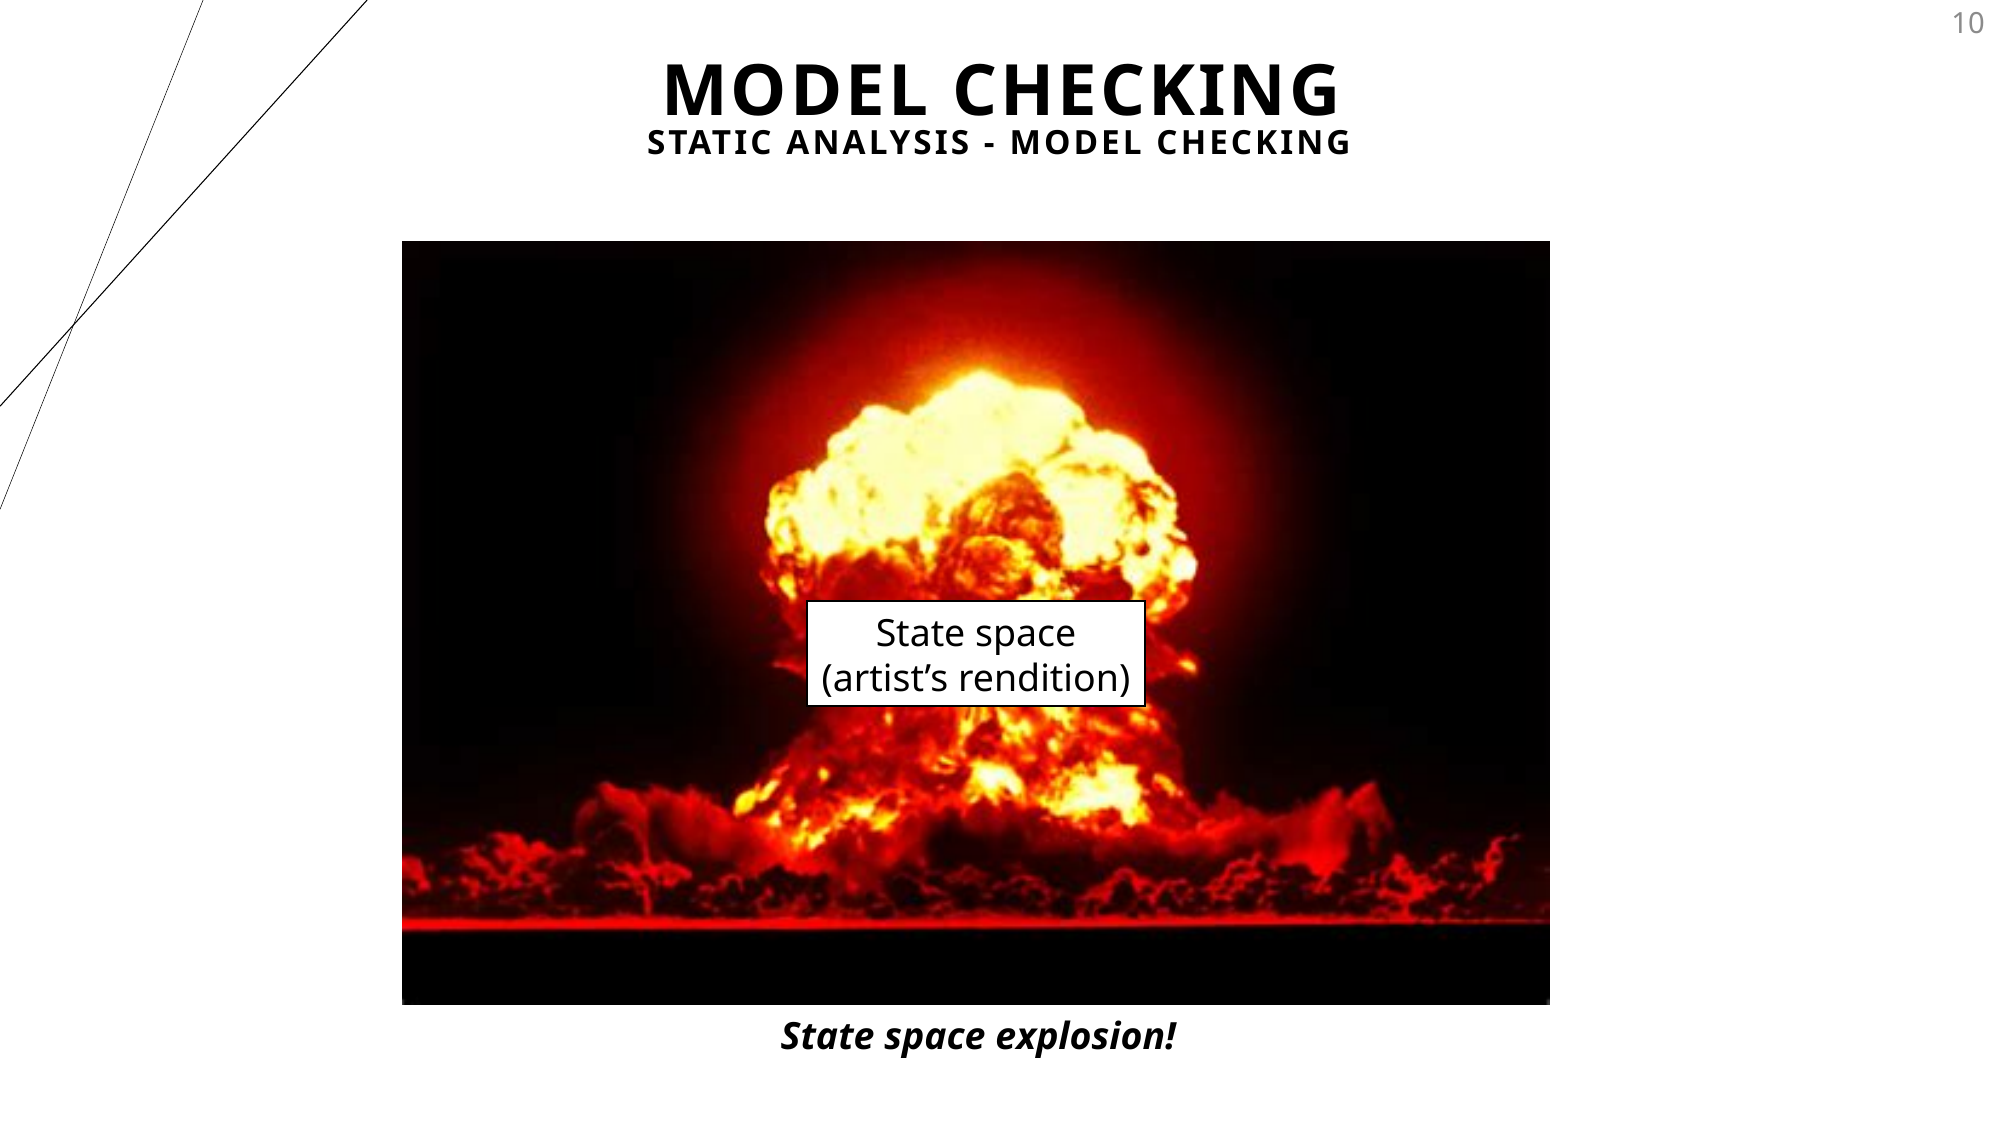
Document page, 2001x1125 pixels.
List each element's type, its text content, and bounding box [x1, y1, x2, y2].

title Model Checking [3, 0, 2000, 202]
picture [402, 241, 1550, 1005]
text_box State space explosion! [765, 1005, 1192, 1065]
text_box Static Analysis - Model Checking [1, 34, 1998, 253]
